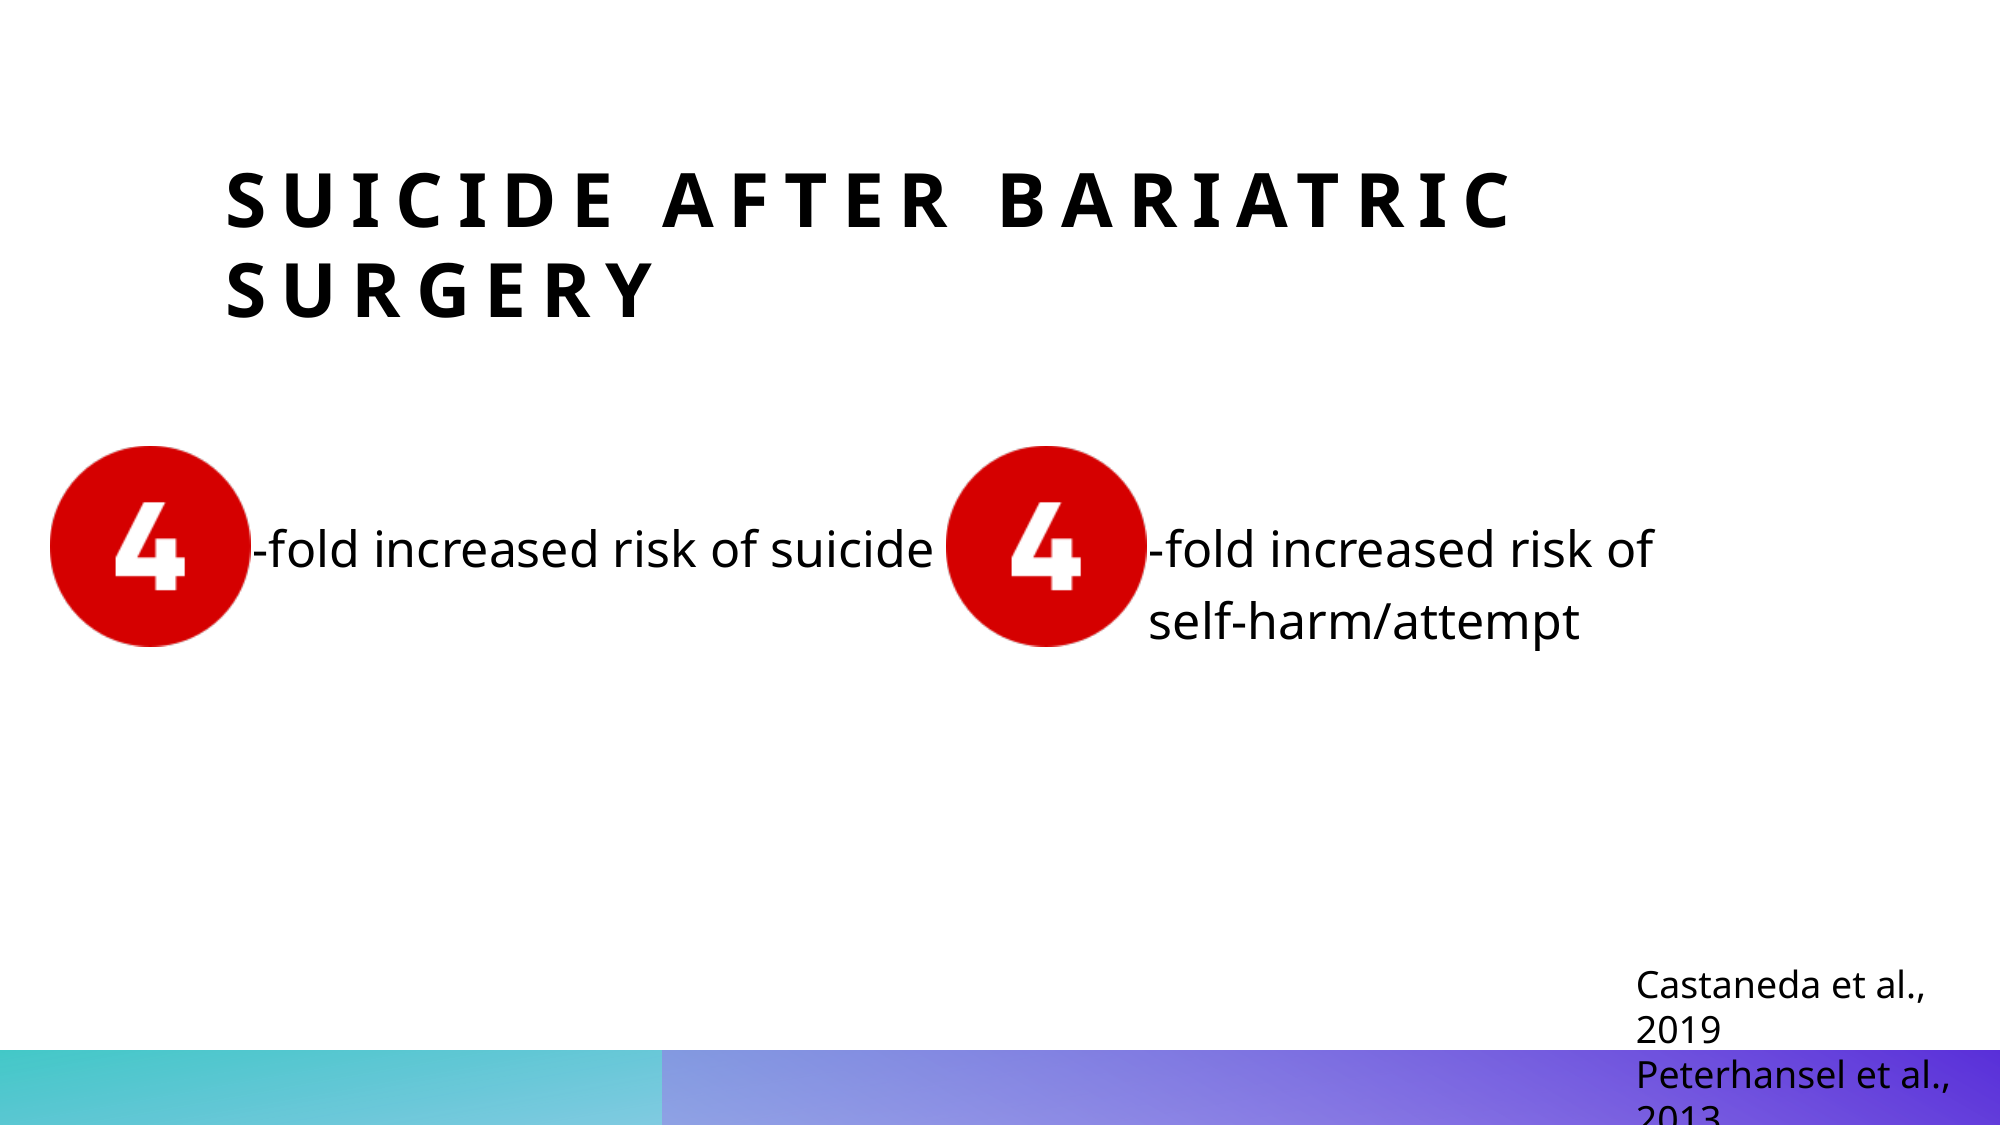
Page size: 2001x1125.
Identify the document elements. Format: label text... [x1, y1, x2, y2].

picture [50, 446, 251, 647]
picture [946, 446, 1147, 647]
text_box Castaneda et al., 2019 Peterhansel et al., 2013 [1621, 908, 2000, 1125]
list -fold increased risk of suicide [252, 505, 1054, 1125]
title Suicide after bariatric surgery [225, 130, 1905, 333]
text_box -fold increased risk of self-harm/attempt [1148, 505, 2000, 1125]
